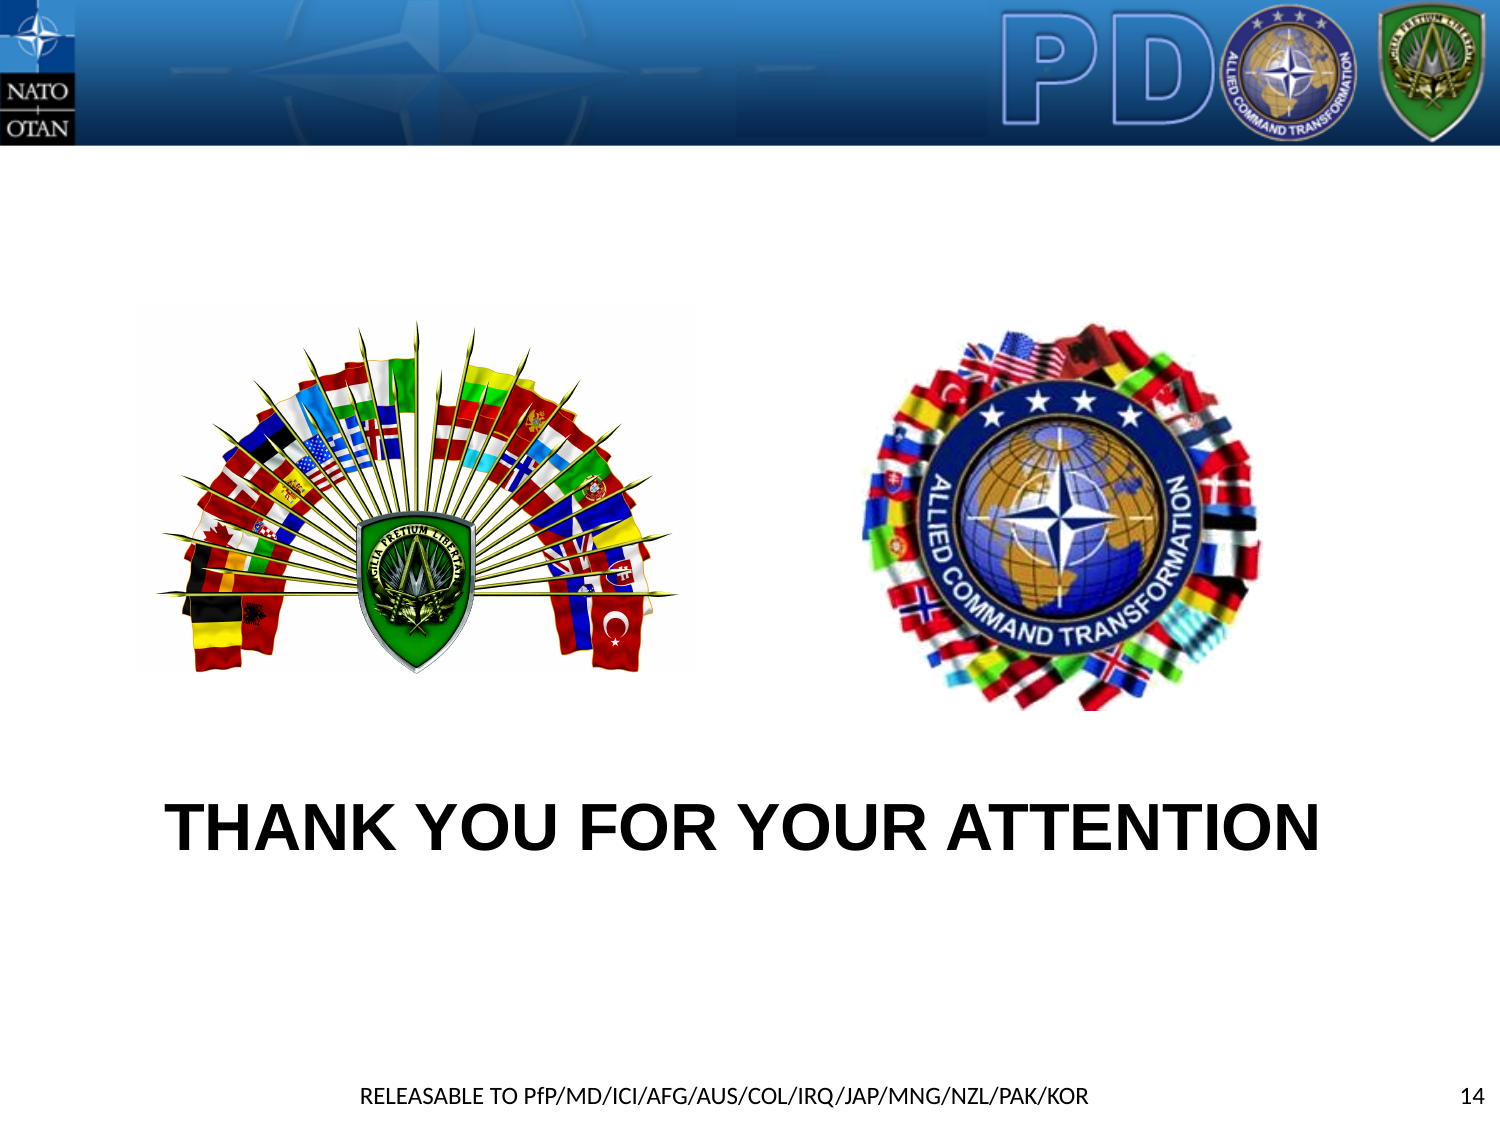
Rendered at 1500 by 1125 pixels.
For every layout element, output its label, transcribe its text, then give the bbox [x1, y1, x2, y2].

text_box THANK YOU FOR YOUR ATTENTION [37, 724, 1450, 872]
footer RELEASABLE TO PfP/MD/ICI/AFG/AUS/COL/IRQ/JAP/MNG/NZL/PAK/KOR [287, 1065, 1163, 1125]
picture [0, 0, 1500, 1125]
slide_number 14 [1163, 1065, 1500, 1125]
